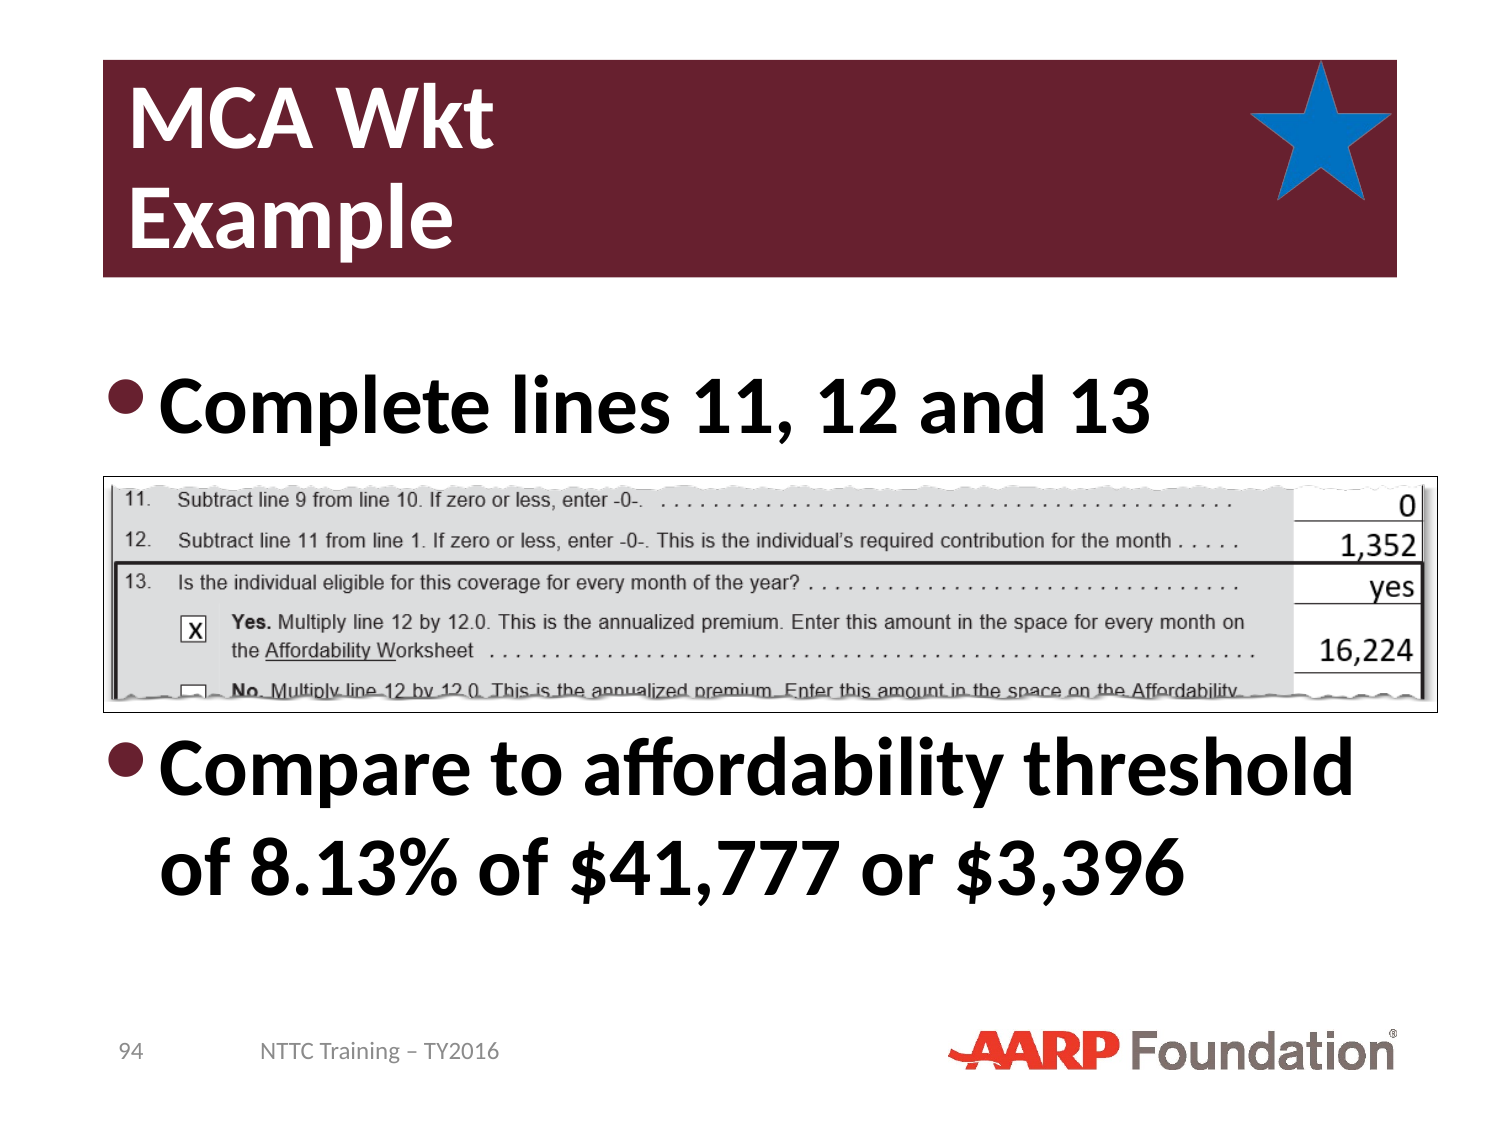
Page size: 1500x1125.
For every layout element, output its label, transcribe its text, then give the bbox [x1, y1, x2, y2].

title MCA Wkt Example [103, 59, 1397, 278]
list Complete lines 11, 12 and 13 Compare to affordability threshold of 8.13% of $41,777 or $3,396 [103, 350, 1394, 476]
footer NTTC Training – TY2016 [245, 1019, 812, 1080]
picture [1250, 59, 1392, 201]
picture [948, 1029, 1397, 1070]
list Complete lines 11, 12 and 13 Compare to affordability threshold of 8.13% of $41,777 or $3,396 [103, 713, 1394, 988]
slide_number 94 [103, 1019, 208, 1080]
picture [103, 476, 1438, 713]
